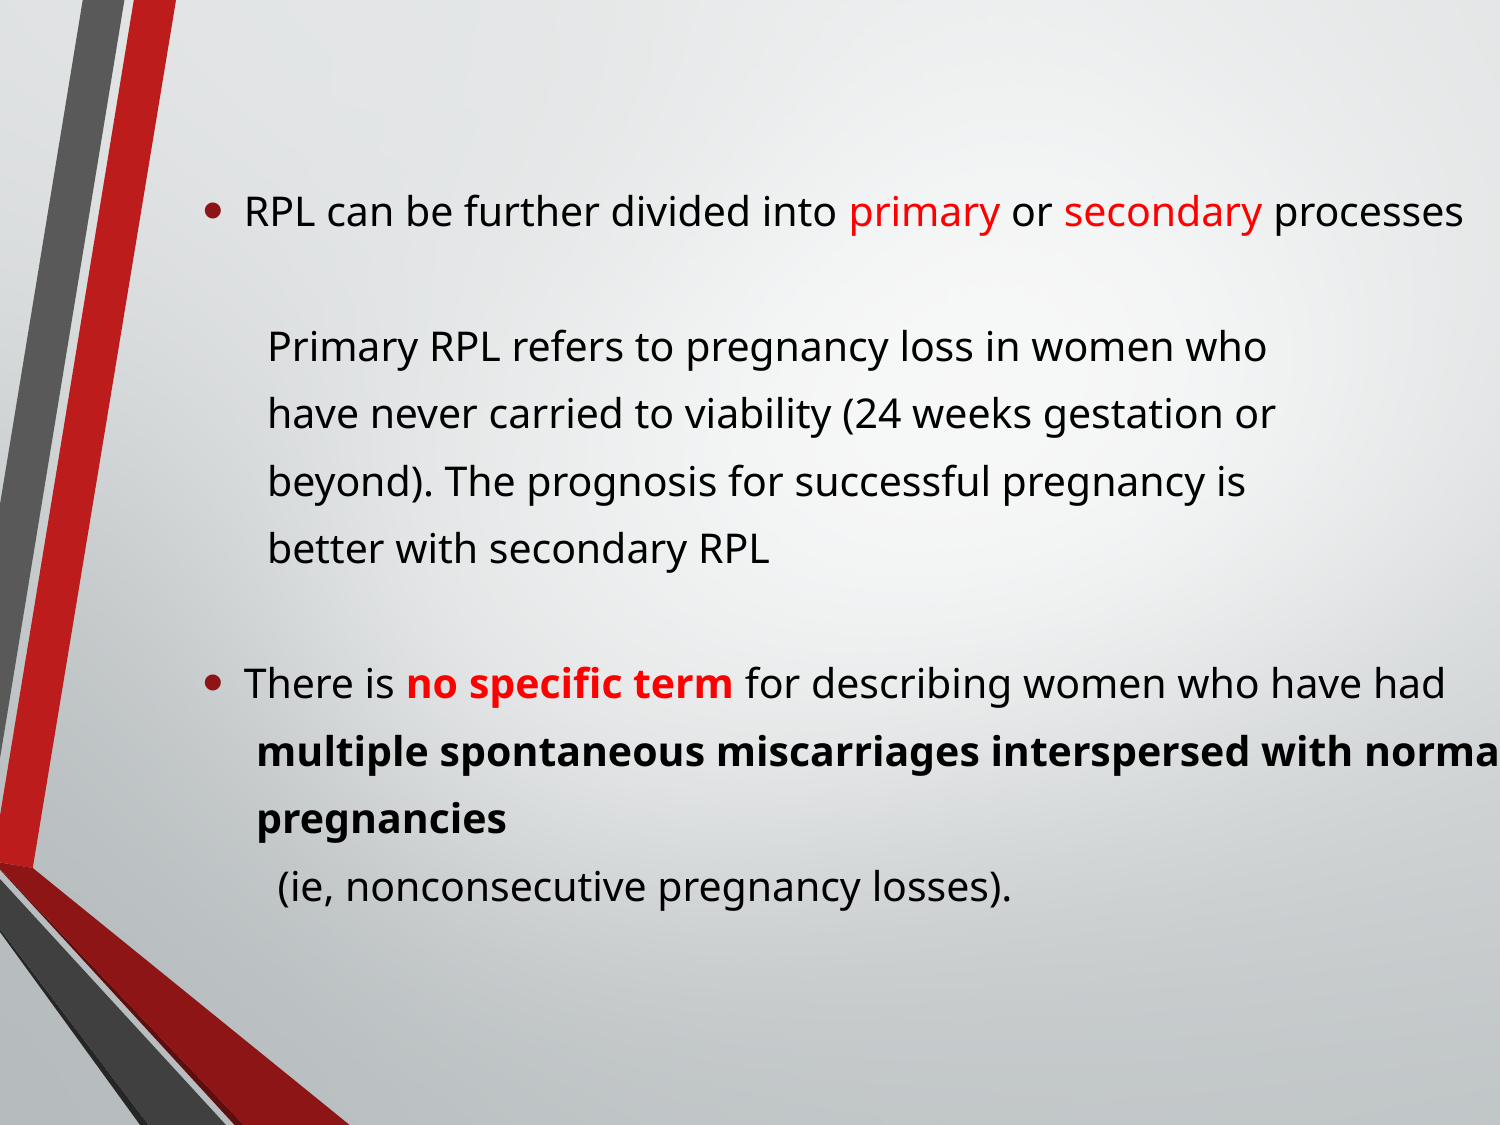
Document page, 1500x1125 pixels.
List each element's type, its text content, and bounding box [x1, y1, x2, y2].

list RPL can be further divided into primary or secondary processes Primary RPL refers to pregnancy loss in women who have never carried to viability (24 weeks gestation or beyond). The prognosis for successful pregnancy is better with secondary RPL There is no specific term for describing women who have had multiple spontaneous miscarriages interspersed with normal pregnancies (ie, nonconsecutive pregnancy losses). [187, 162, 1500, 1000]
